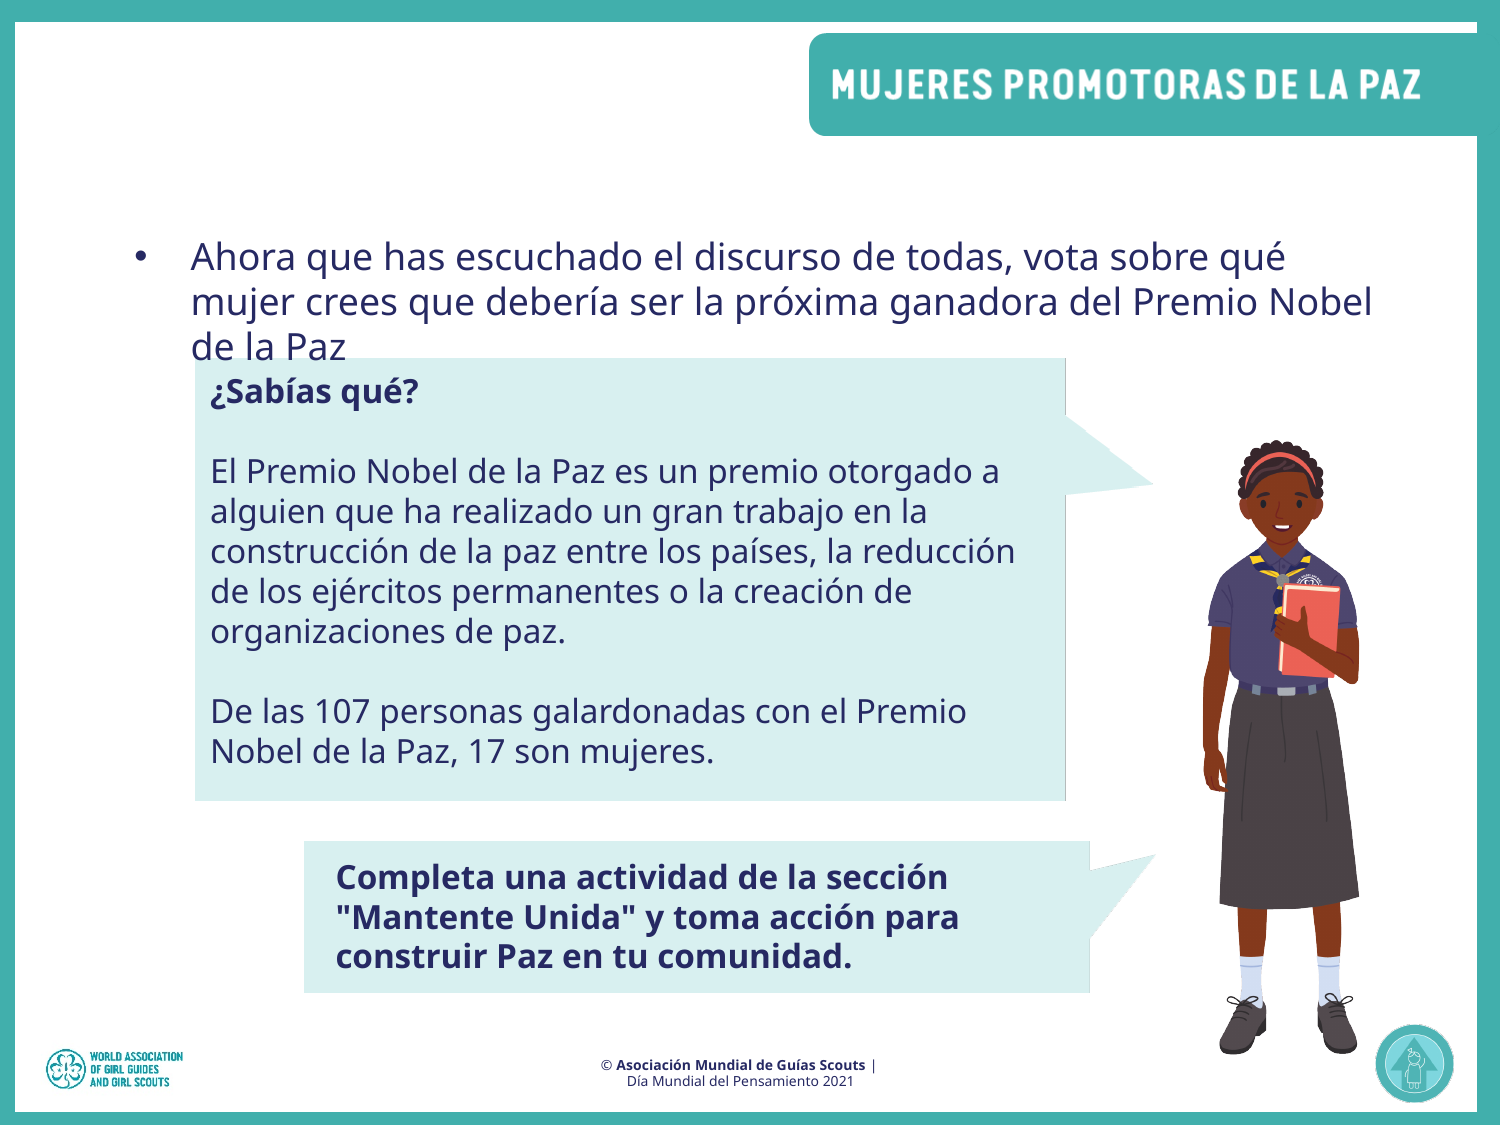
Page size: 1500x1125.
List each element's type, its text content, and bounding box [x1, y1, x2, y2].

picture [19, 1029, 209, 1109]
picture [804, 33, 1500, 136]
text_box Ahora que has escuchado el discurso de todas, vota sobre qué mujer crees que debería ser la próxima ganadora del Premio Nobel de la Paz [119, 225, 1409, 376]
footer © Asociación Mundial de Guías Scouts | Día Mundial del Pensamiento 2021 [523, 1042, 959, 1103]
picture [195, 284, 1500, 1125]
